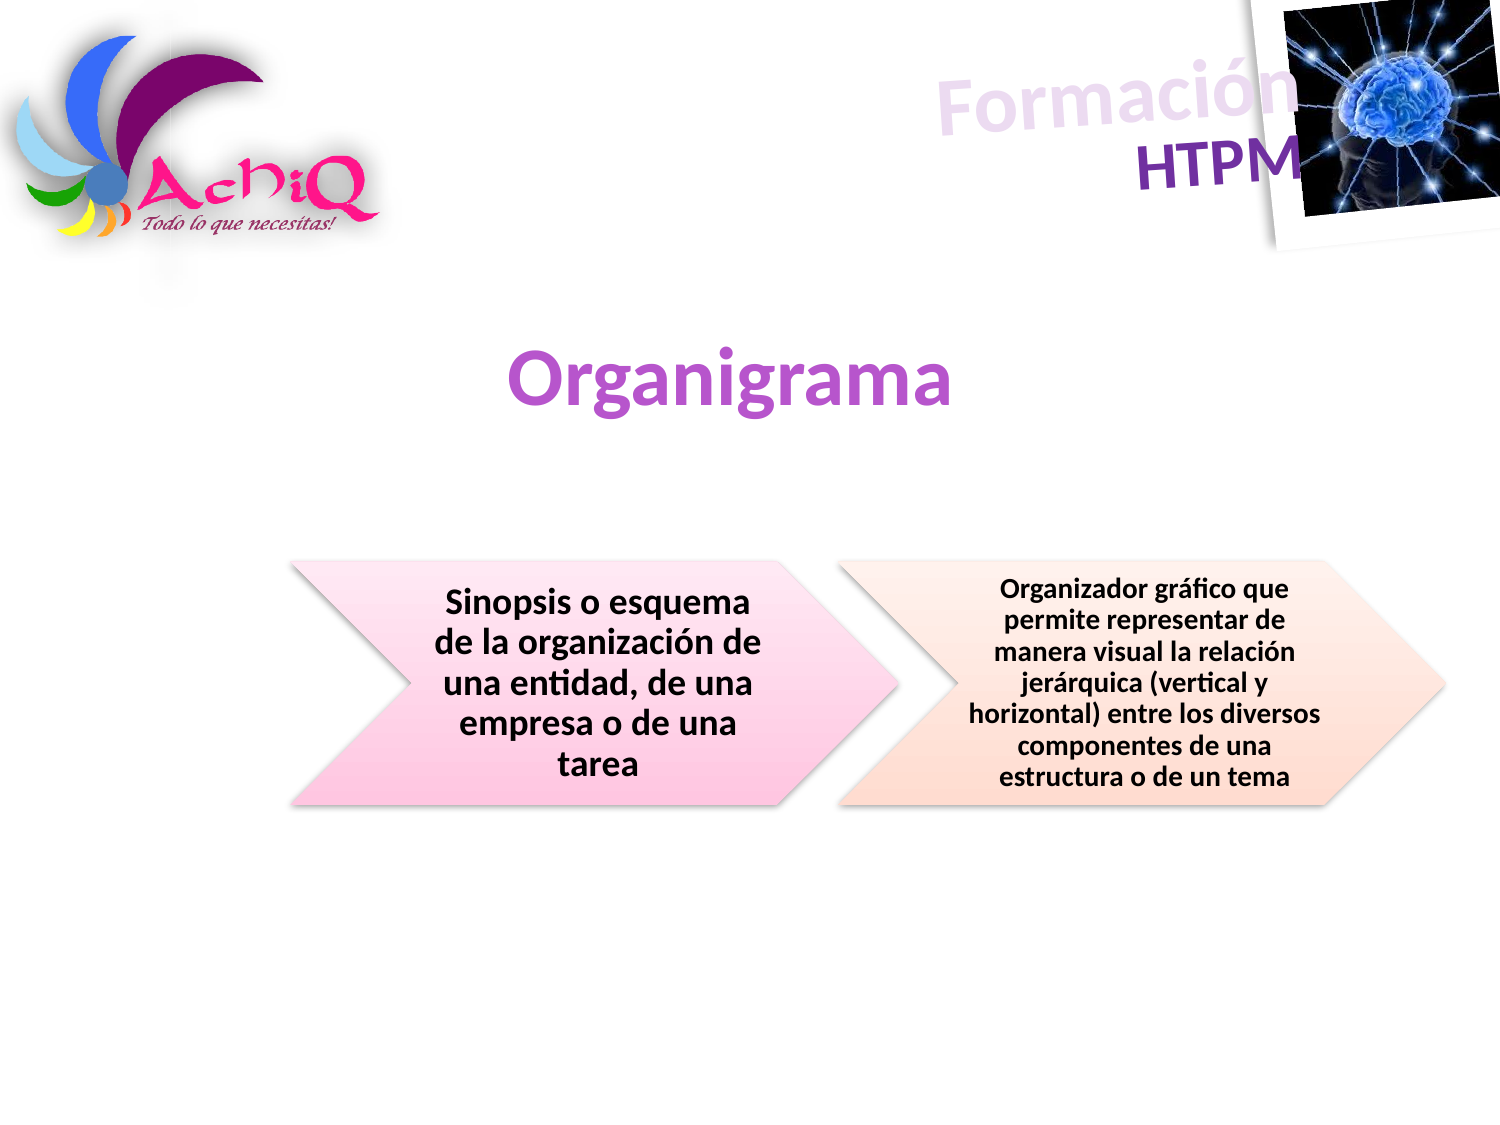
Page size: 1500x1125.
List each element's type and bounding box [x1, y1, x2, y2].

text_box [288, 278, 1448, 1088]
picture [0, 0, 417, 303]
picture [1284, 0, 1500, 216]
